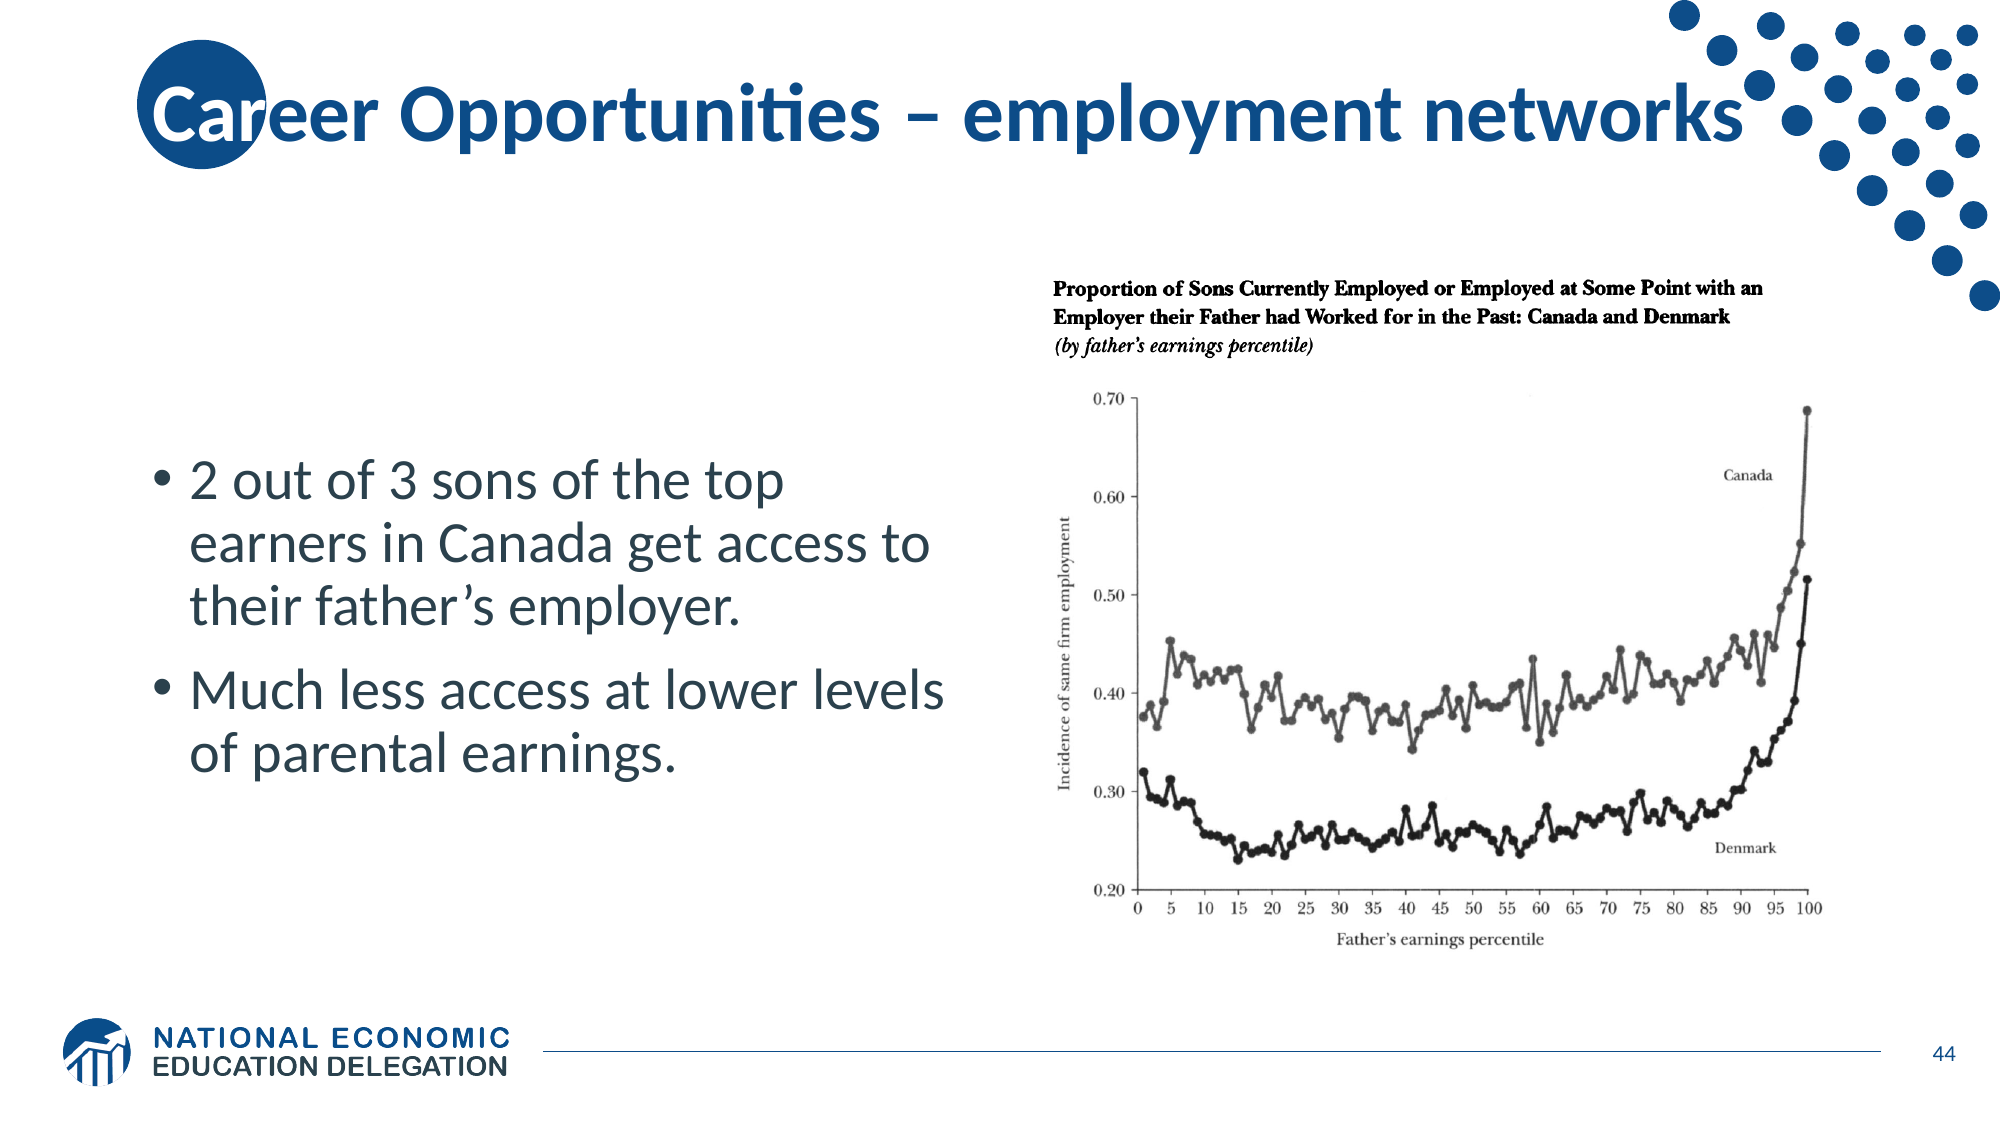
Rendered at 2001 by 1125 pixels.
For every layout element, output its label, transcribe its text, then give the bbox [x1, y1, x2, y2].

list 2 out of 3 sons of the top earners in Canada get access to their father’s employer. Much less access at lower levels of parental earnings. [137, 273, 988, 961]
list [1012, 276, 1863, 957]
slide_number 44 [1521, 1022, 1972, 1082]
title Career Opportunities – employment networks [137, 0, 1863, 217]
picture [55, 1013, 520, 1091]
